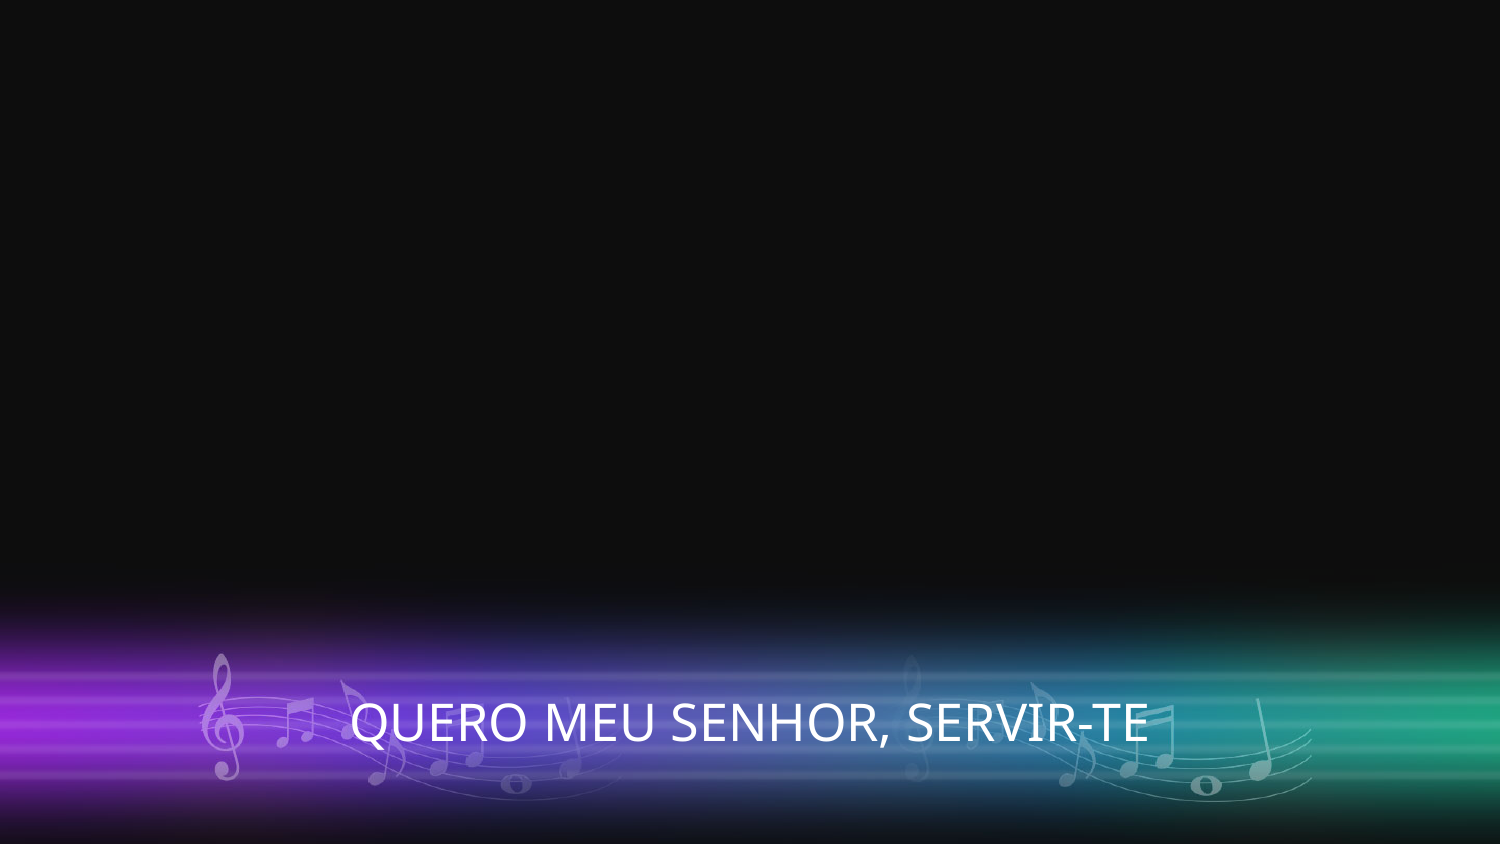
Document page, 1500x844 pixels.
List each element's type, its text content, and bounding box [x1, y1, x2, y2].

text_box QUERO MEU SENHOR, SERVIR-TE [312, 682, 1187, 760]
picture [0, 0, 1500, 844]
